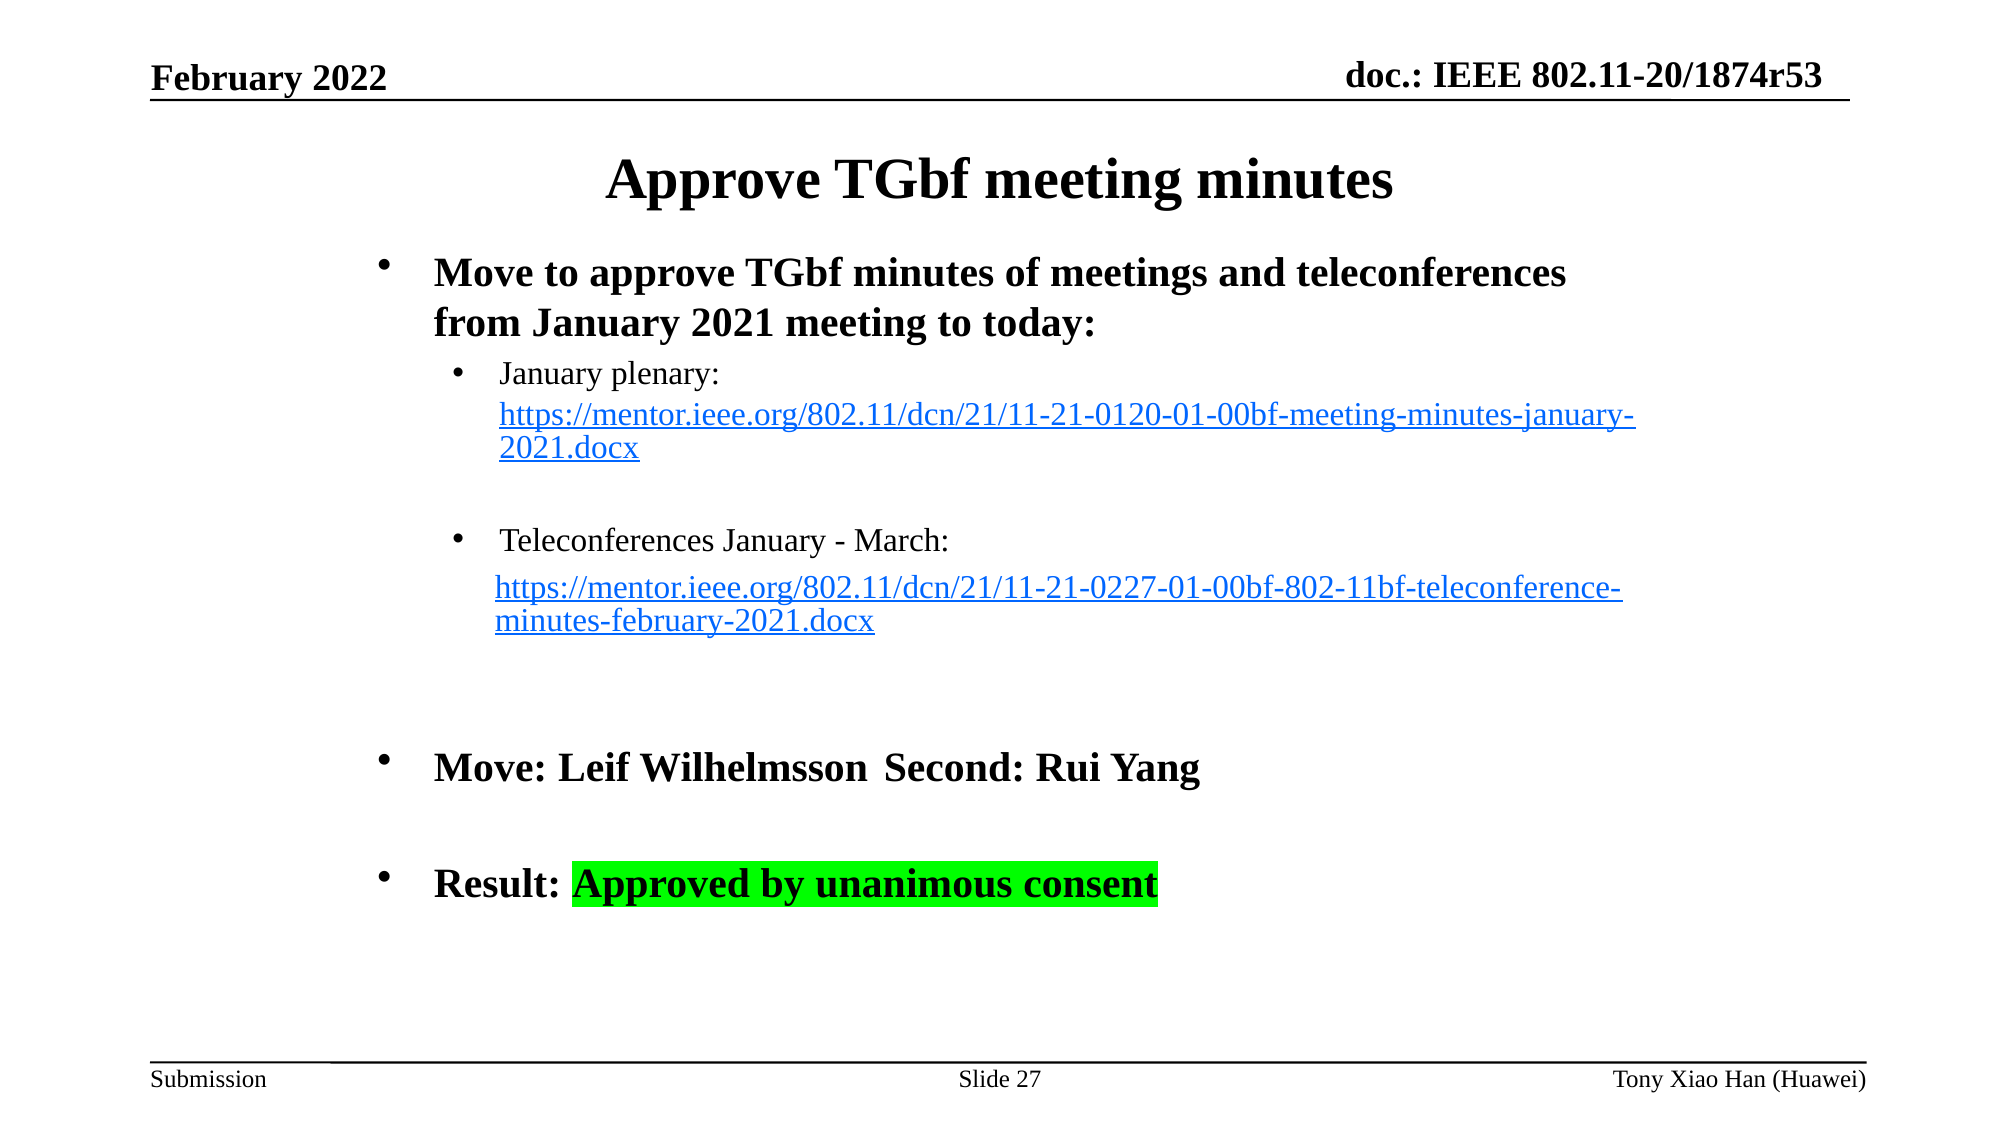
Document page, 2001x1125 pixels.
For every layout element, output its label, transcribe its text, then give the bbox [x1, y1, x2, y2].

text_box Move to approve TGbf minutes of meetings and teleconferences from January 2021 meeting to today: January plenary: https://mentor.ieee.org/802.11/dcn/21/11-21-0120-01-00bf-meeting-minutes-january-2021.docx Teleconferences January - March: https://mentor.ieee.org/802.11/dcn/21/11-21-0227-01-00bf-802-11bf-teleconference-minutes-february-2021.docx Move: Leif Wilhelmsson Second: Rui Yang Result: Approved by unanimous consent [362, 237, 1652, 975]
text_box Approve TGbf meeting minutes [362, 87, 1638, 237]
